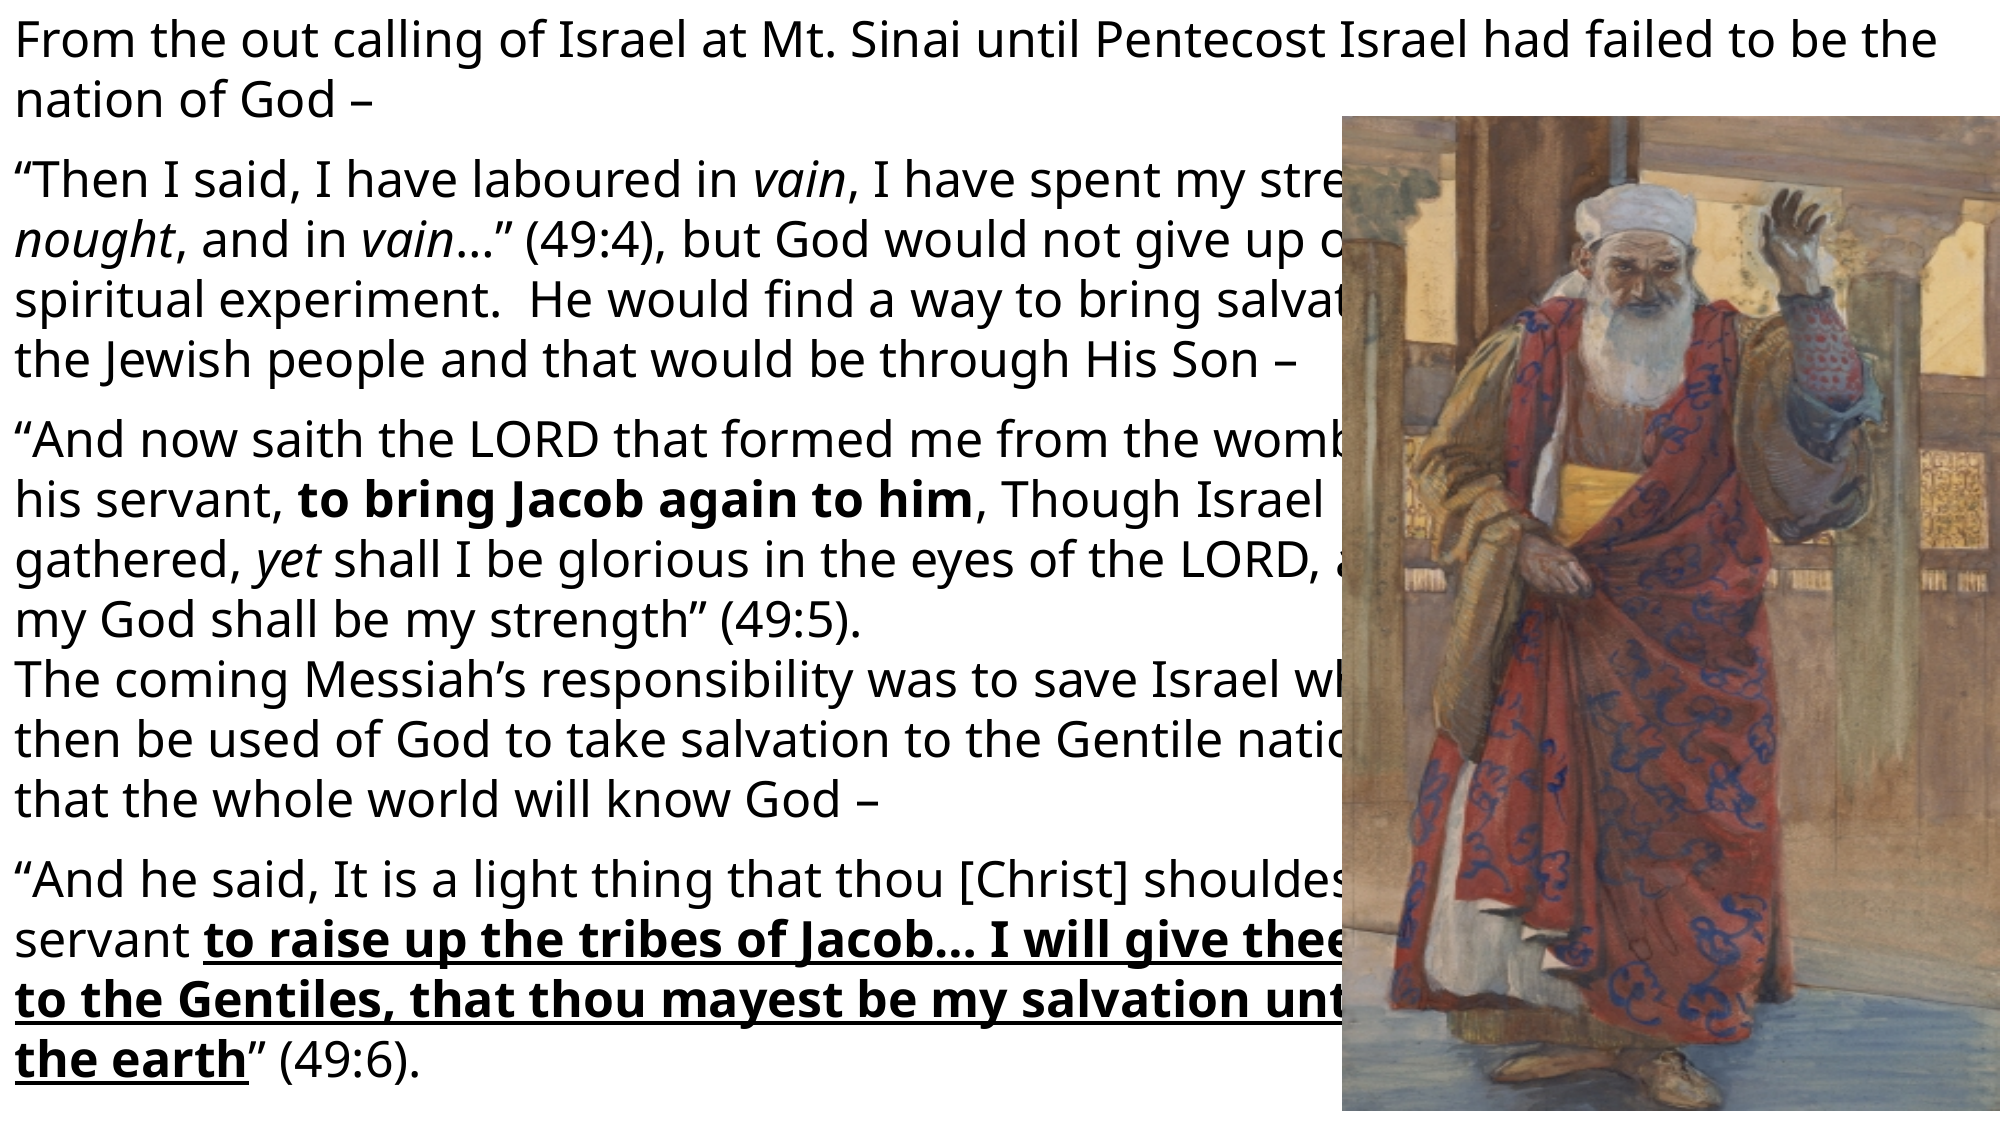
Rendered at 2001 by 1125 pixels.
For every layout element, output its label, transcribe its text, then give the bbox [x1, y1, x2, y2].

text_box From the out calling of Israel at Mt. Sinai until Pentecost Israel had failed to be the nation of God – “Then I said, I have laboured in vain, I have spent my strength for nought, and in vain…” (49:4), but God would not give up on His spiritual experiment. He would find a way to bring salvation to the Jewish people and that would be through His Son – “And now saith the LORD that formed me from the womb to be his servant, to bring Jacob again to him, Though Israel be not gathered, yet shall I be glorious in the eyes of the LORD, and my God shall be my strength” (49:5). The coming Messiah’s responsibility was to save Israel who will then be used of God to take salvation to the Gentile nations so that the whole world will know God – “And he said, It is a light thing that thou [Christ] shouldest be my servant to raise up the tribes of Jacob… I will give thee for a light to the Gentiles, that thou mayest be my salvation unto the end of the earth” (49:6). [0, 0, 2000, 1125]
picture [1342, 116, 2000, 1111]
